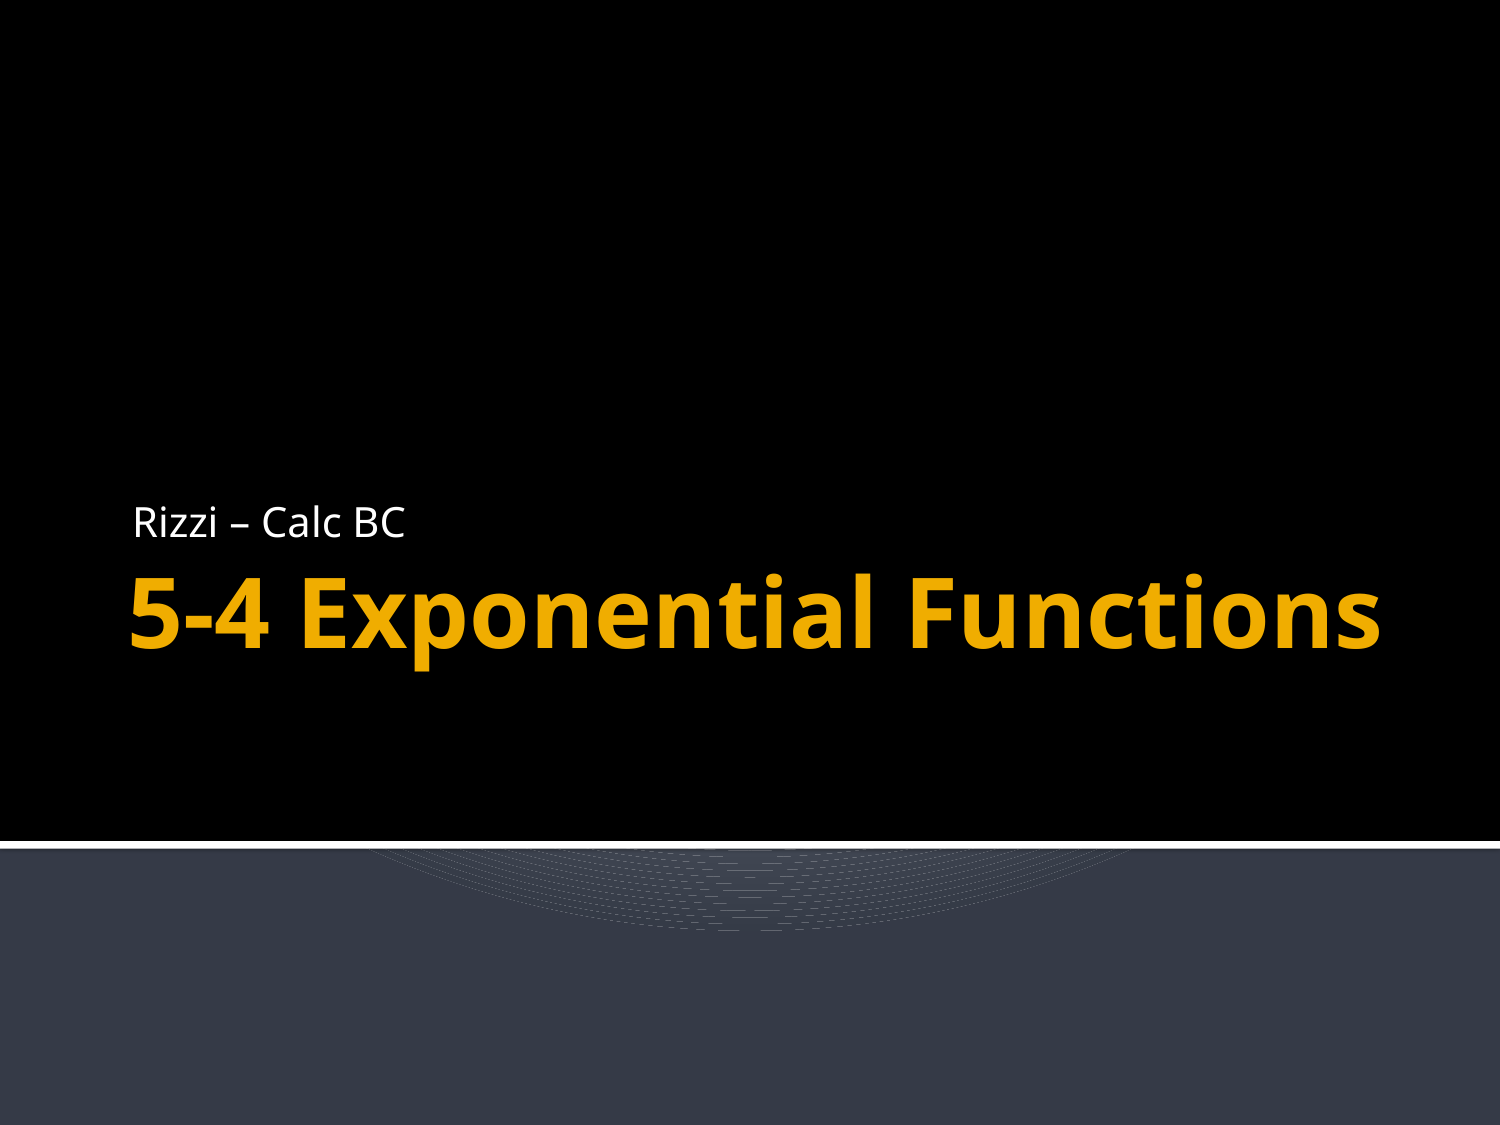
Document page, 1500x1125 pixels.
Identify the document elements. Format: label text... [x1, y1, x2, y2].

subtitle Rizzi – Calc BC [112, 299, 1438, 546]
title 5-4 Exponential Functions [112, 550, 1438, 825]
